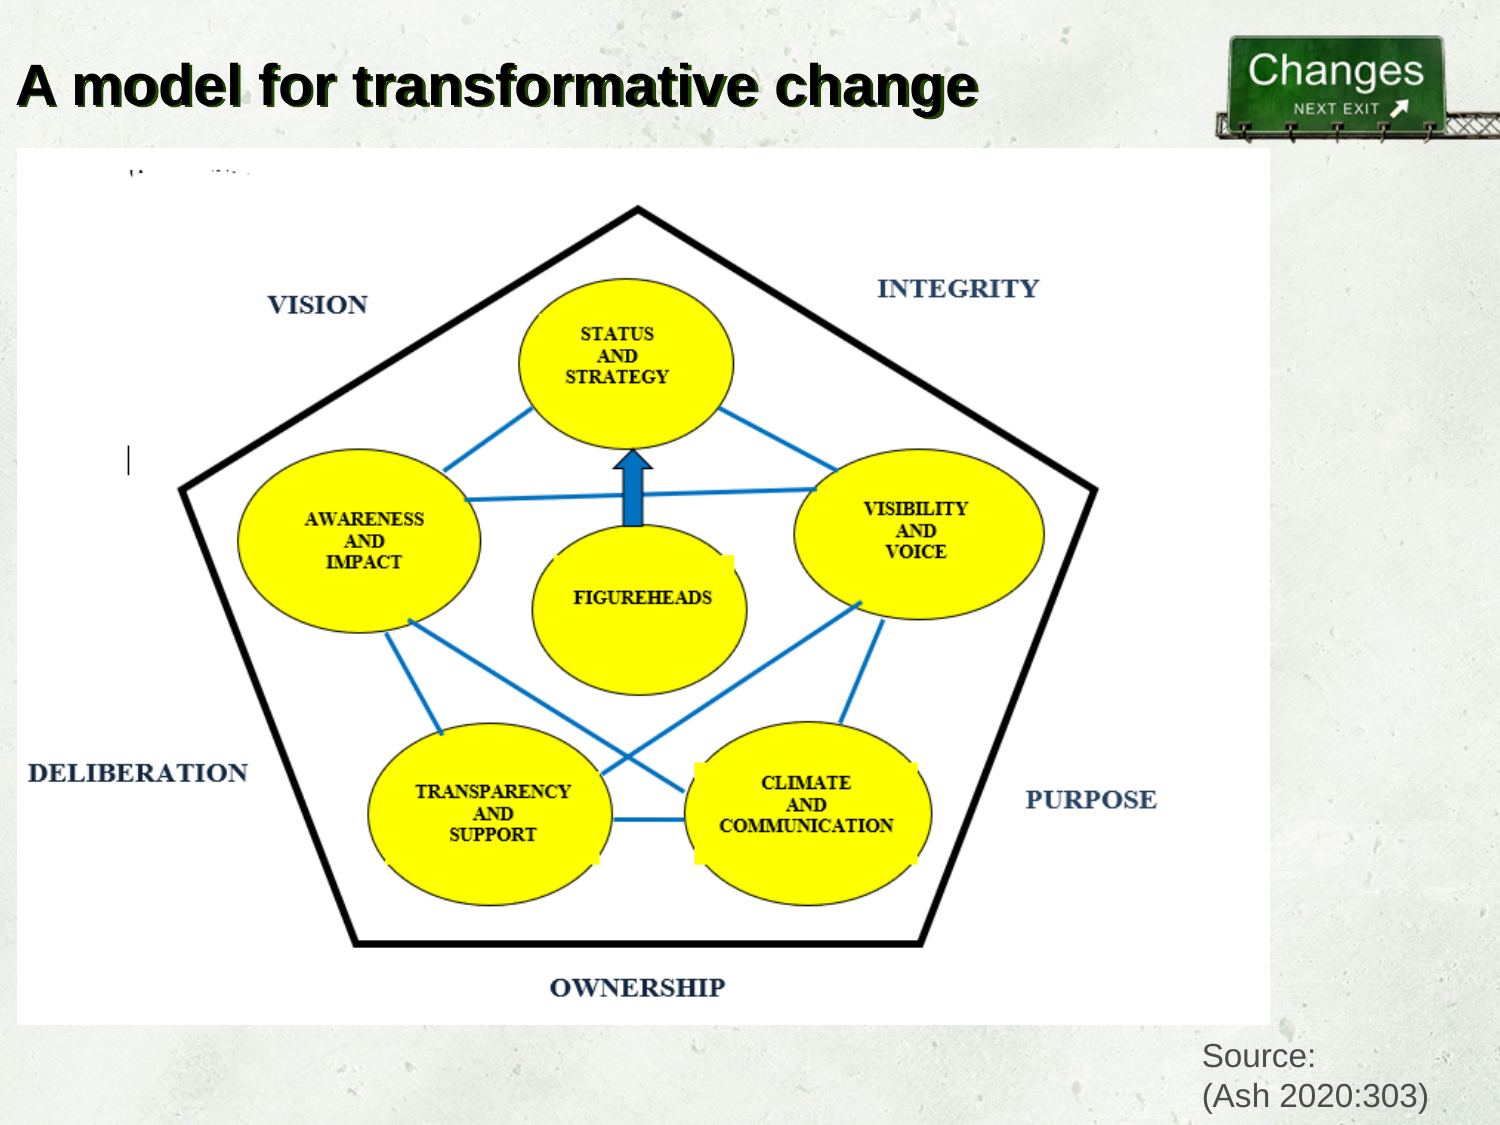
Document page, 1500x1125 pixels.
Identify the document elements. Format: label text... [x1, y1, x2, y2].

title A model for transformative change [0, 28, 1146, 136]
text_box Source: (Ash 2020:303) [1187, 1026, 1500, 1122]
picture [0, 0, 1500, 1125]
